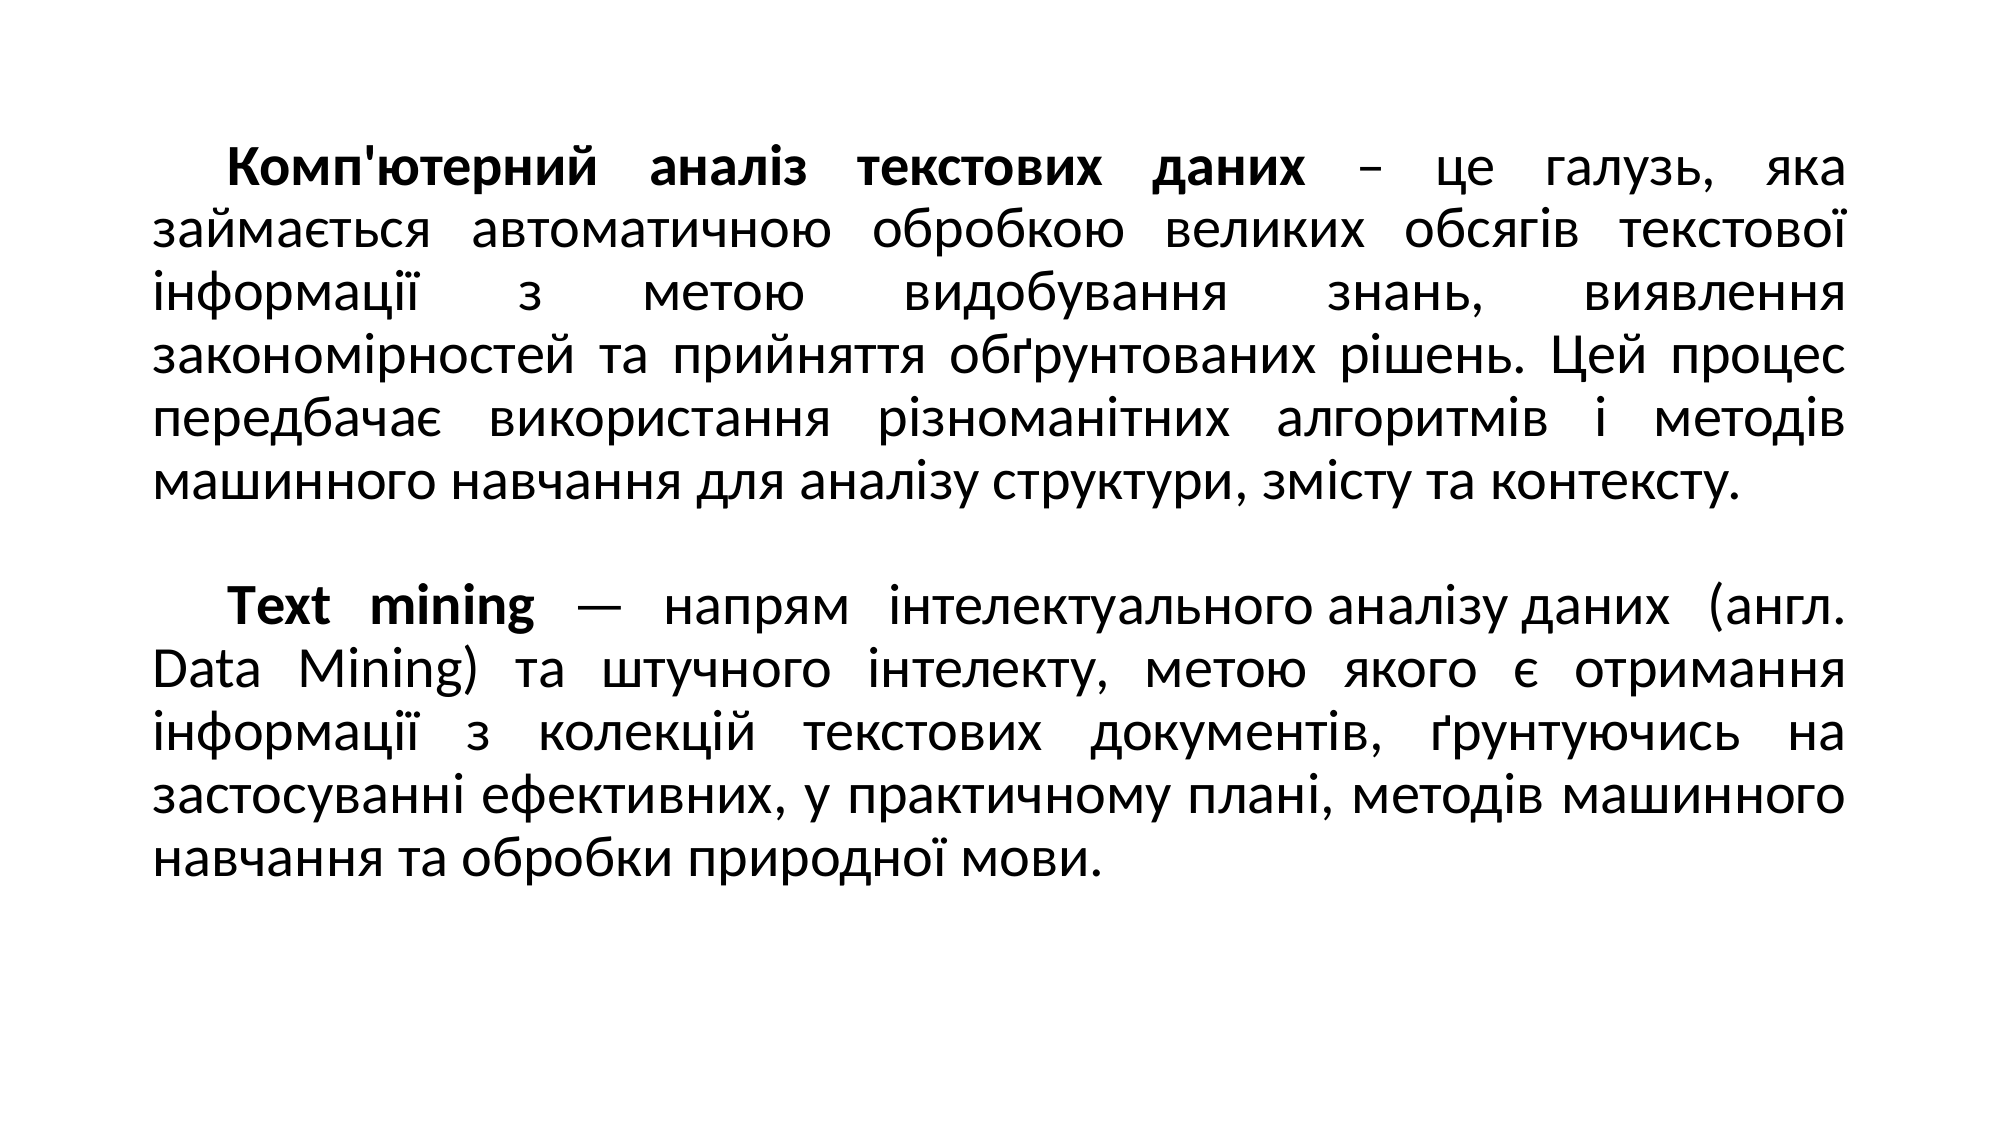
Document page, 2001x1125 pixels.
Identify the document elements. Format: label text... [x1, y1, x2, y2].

list Комп'ютерний аналіз текстових даних – це галузь, яка займається автоматичною обробкою великих обсягів текстової інформації з метою видобування знань, виявлення закономірностей та прийняття обґрунтованих рішень. Цей процес передбачає використання різноманітних алгоритмів і методів машинного навчання для аналізу структури, змісту та контексту. Тext mining — напрям інтелектуального аналізу даних (англ. Data Mining) та штучного інтелекту, метою якого є отримання інформації з колекцій текстових документів, ґрунтуючись на застосуванні ефективних, у практичному плані, методів машинного навчання та обробки природної мови. [137, 127, 1863, 1014]
